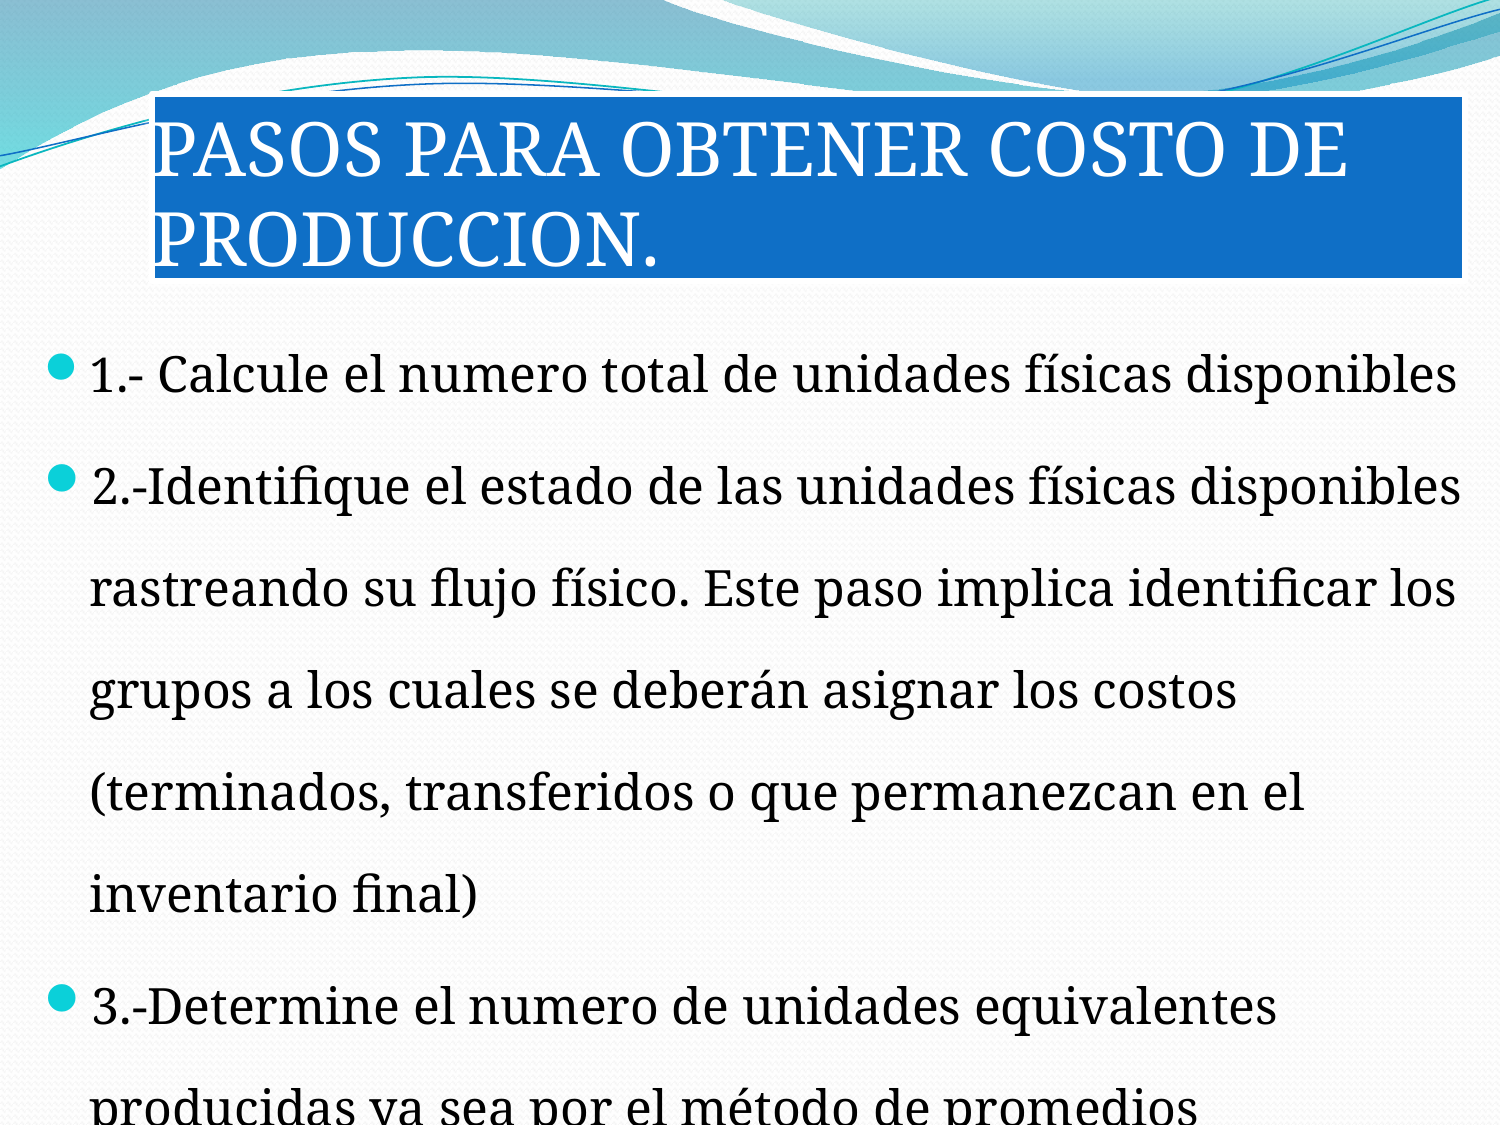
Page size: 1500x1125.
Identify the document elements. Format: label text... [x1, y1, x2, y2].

title PASOS PARA OBTENER COSTO DE PRODUCCION. [149, 91, 1468, 284]
list 1.- Calcule el numero total de unidades físicas disponibles 2.-Identifique el estado de las unidades físicas disponibles rastreando su flujo físico. Este paso implica identificar los grupos a los cuales se deberán asignar los costos (terminados, transferidos o que permanezcan en el inventario final) 3.-Determine el numero de unidades equivalentes producidas ya sea por el método de promedios ponderados o mediante PEPS. [29, 292, 1500, 1055]
